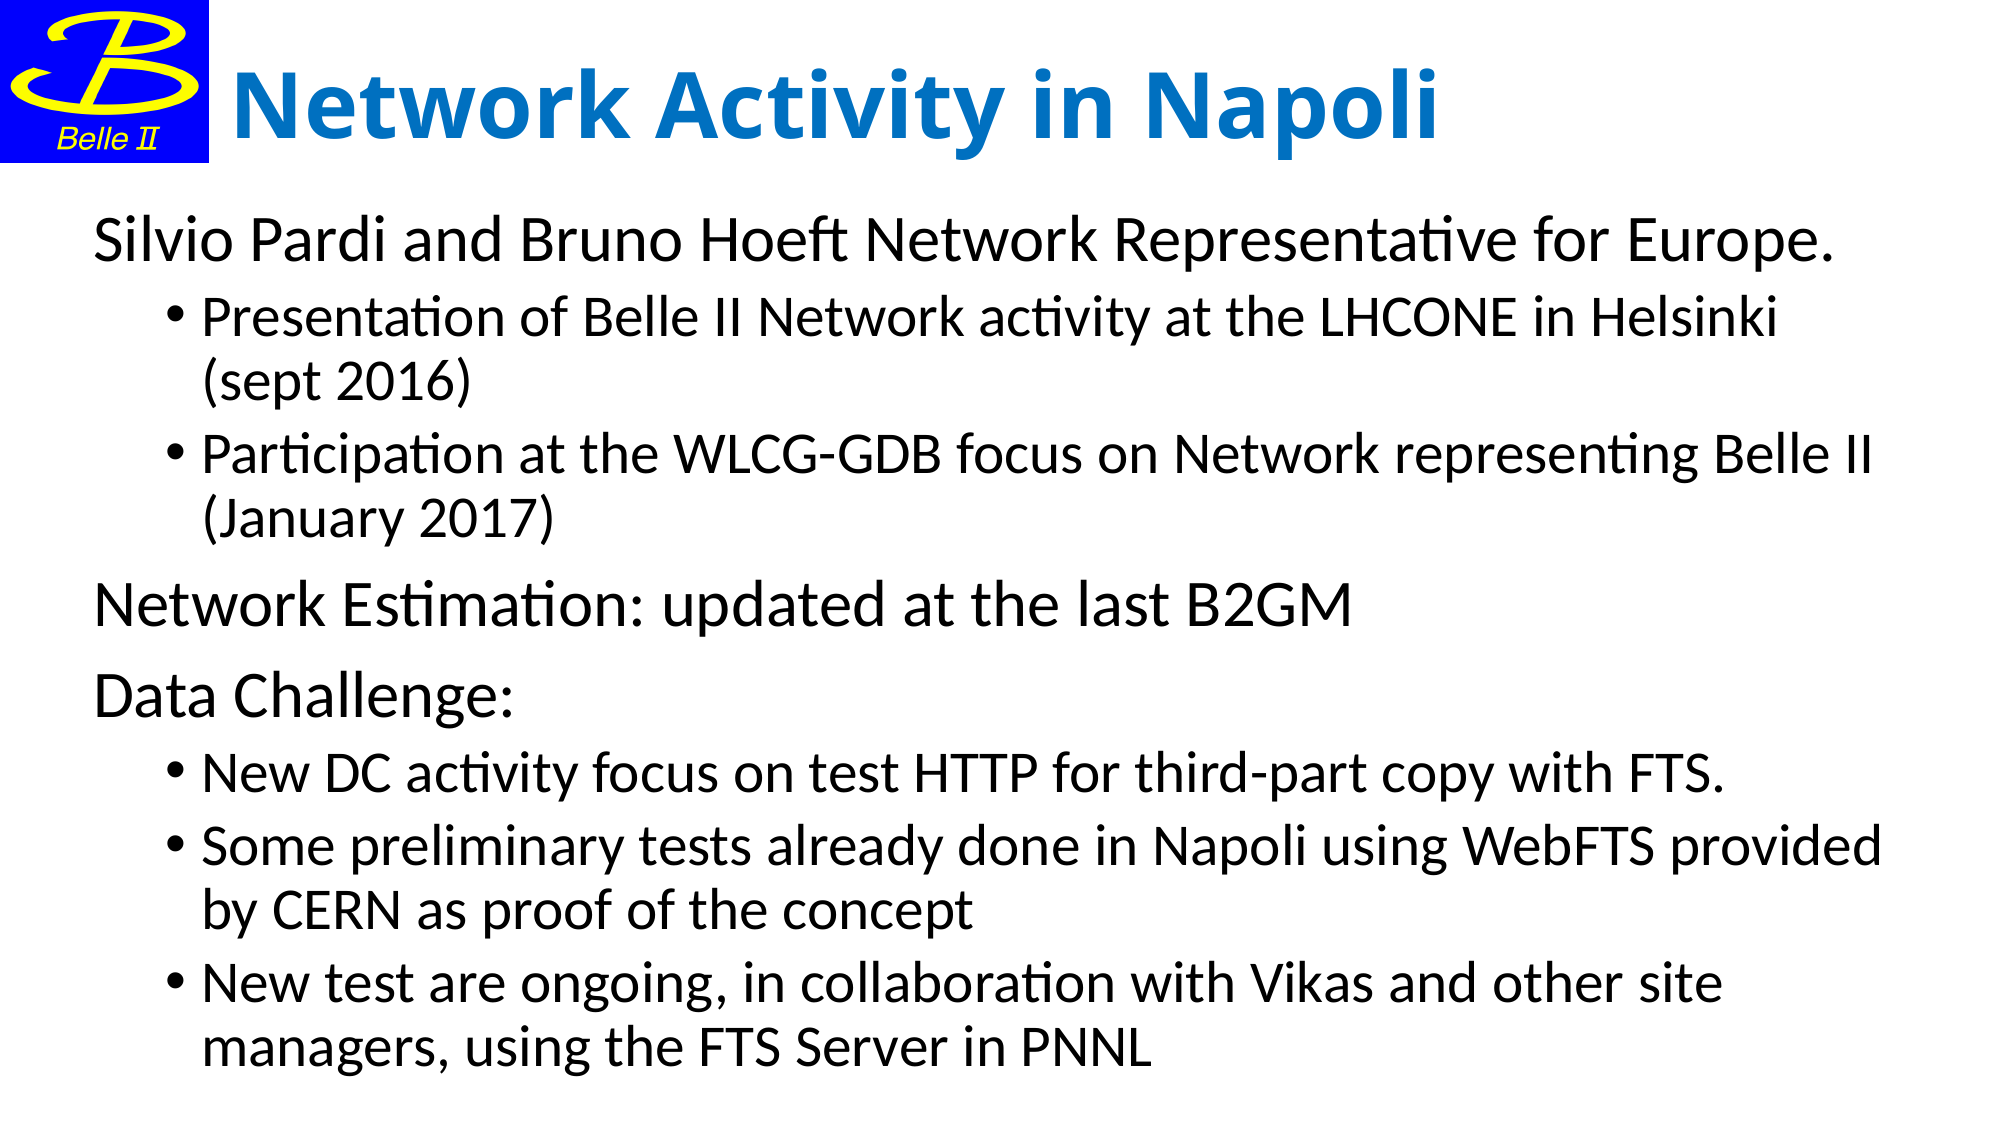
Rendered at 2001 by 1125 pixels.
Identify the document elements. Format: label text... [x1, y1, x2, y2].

title Network Activity in Napoli [214, 0, 1940, 218]
picture [0, 0, 209, 163]
list Silvio Pardi and Bruno Hoeft Network Representative for Europe. Presentation of Belle II Network activity at the LHCONE in Helsinki (sept 2016) Participation at the WLCG-GDB focus on Network representing Belle II (January 2017) Network Estimation: updated at the last B2GM Data Challenge: New DC activity focus on test HTTP for third-part copy with FTS. Some preliminary tests already done in Napoli using WebFTS provided by CERN as proof of the concept New test are ongoing, in collaboration with Vikas and other site managers, using the FTS Server in PNNL [78, 196, 1922, 1104]
